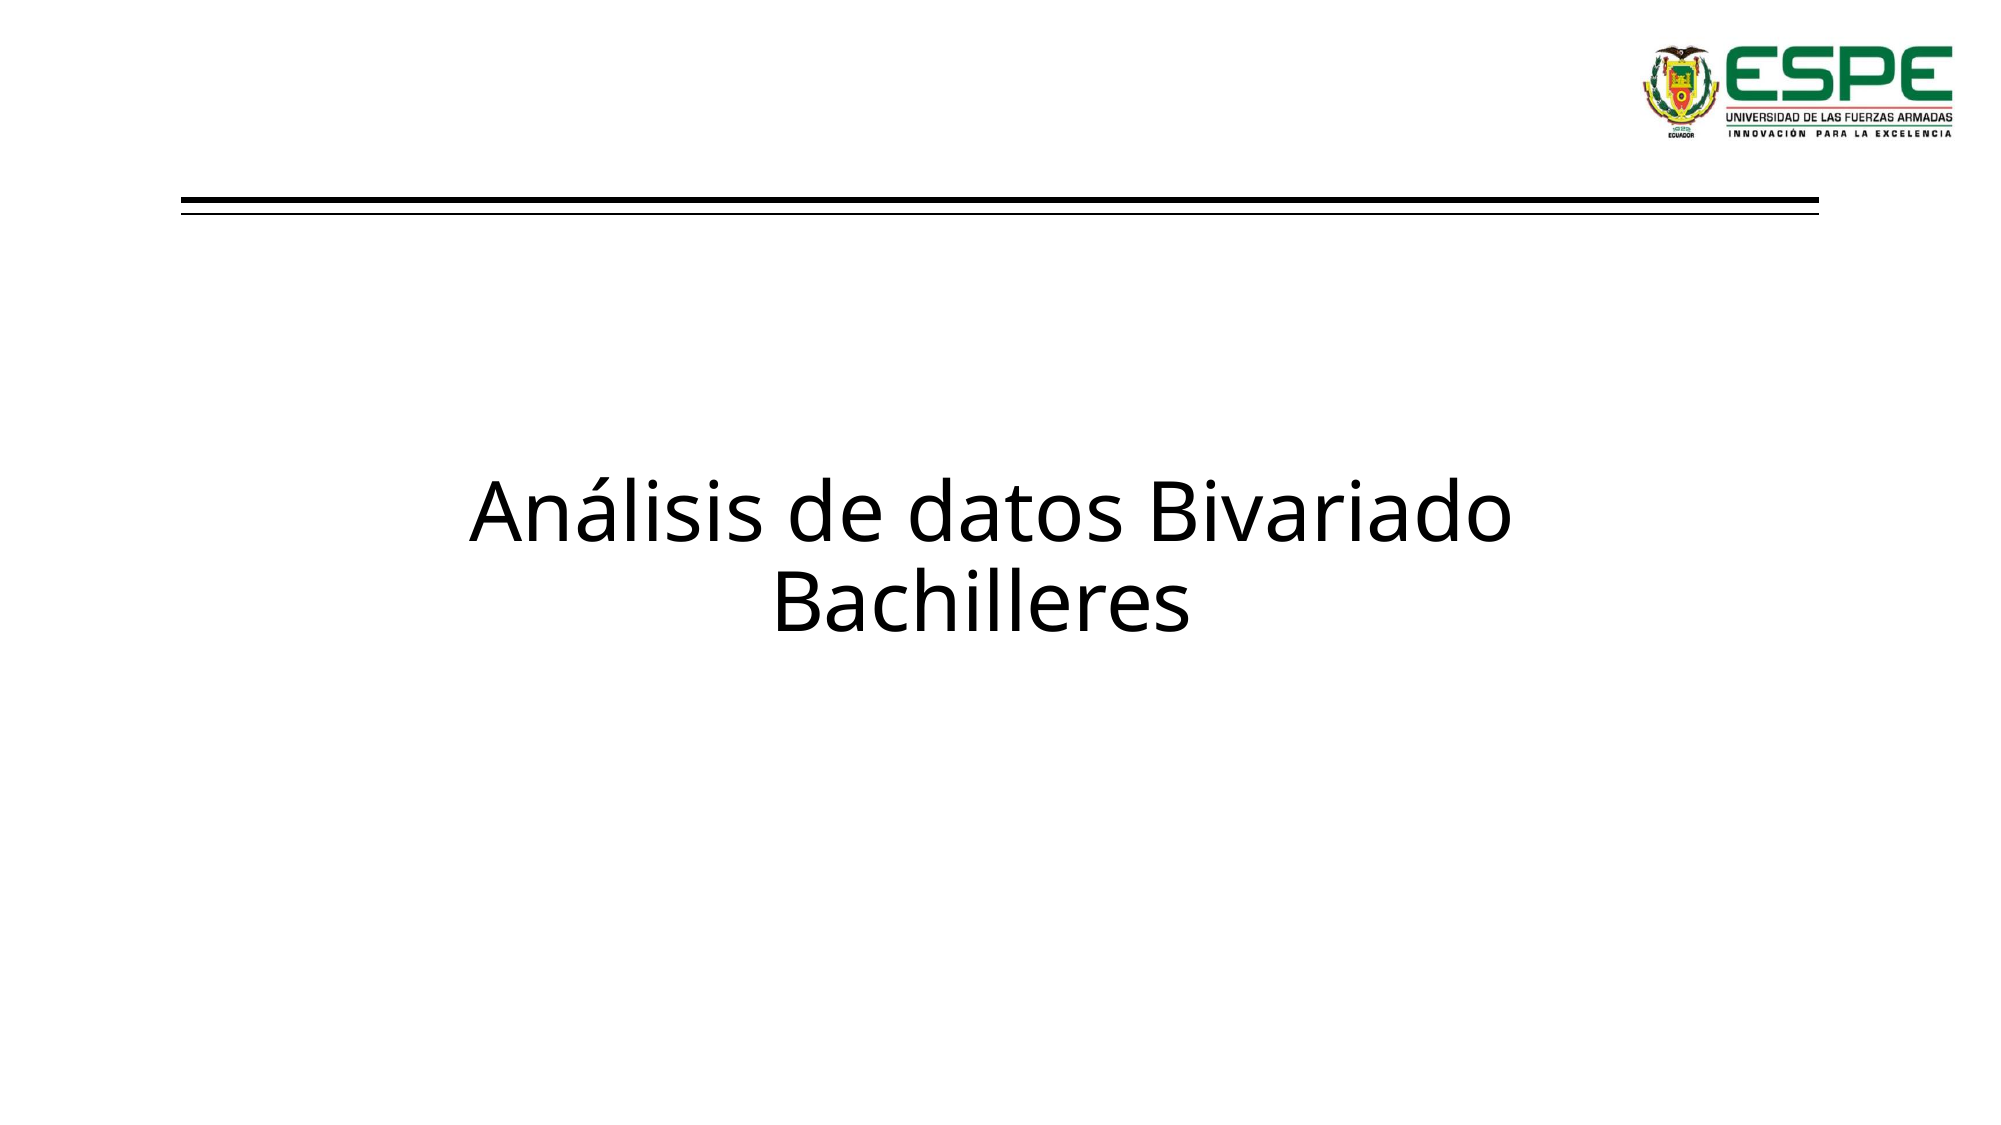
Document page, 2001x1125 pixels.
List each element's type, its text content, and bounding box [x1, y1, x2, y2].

picture [1640, 24, 1958, 152]
title Análisis de datos Bivariado Bachilleres [445, 477, 1541, 657]
